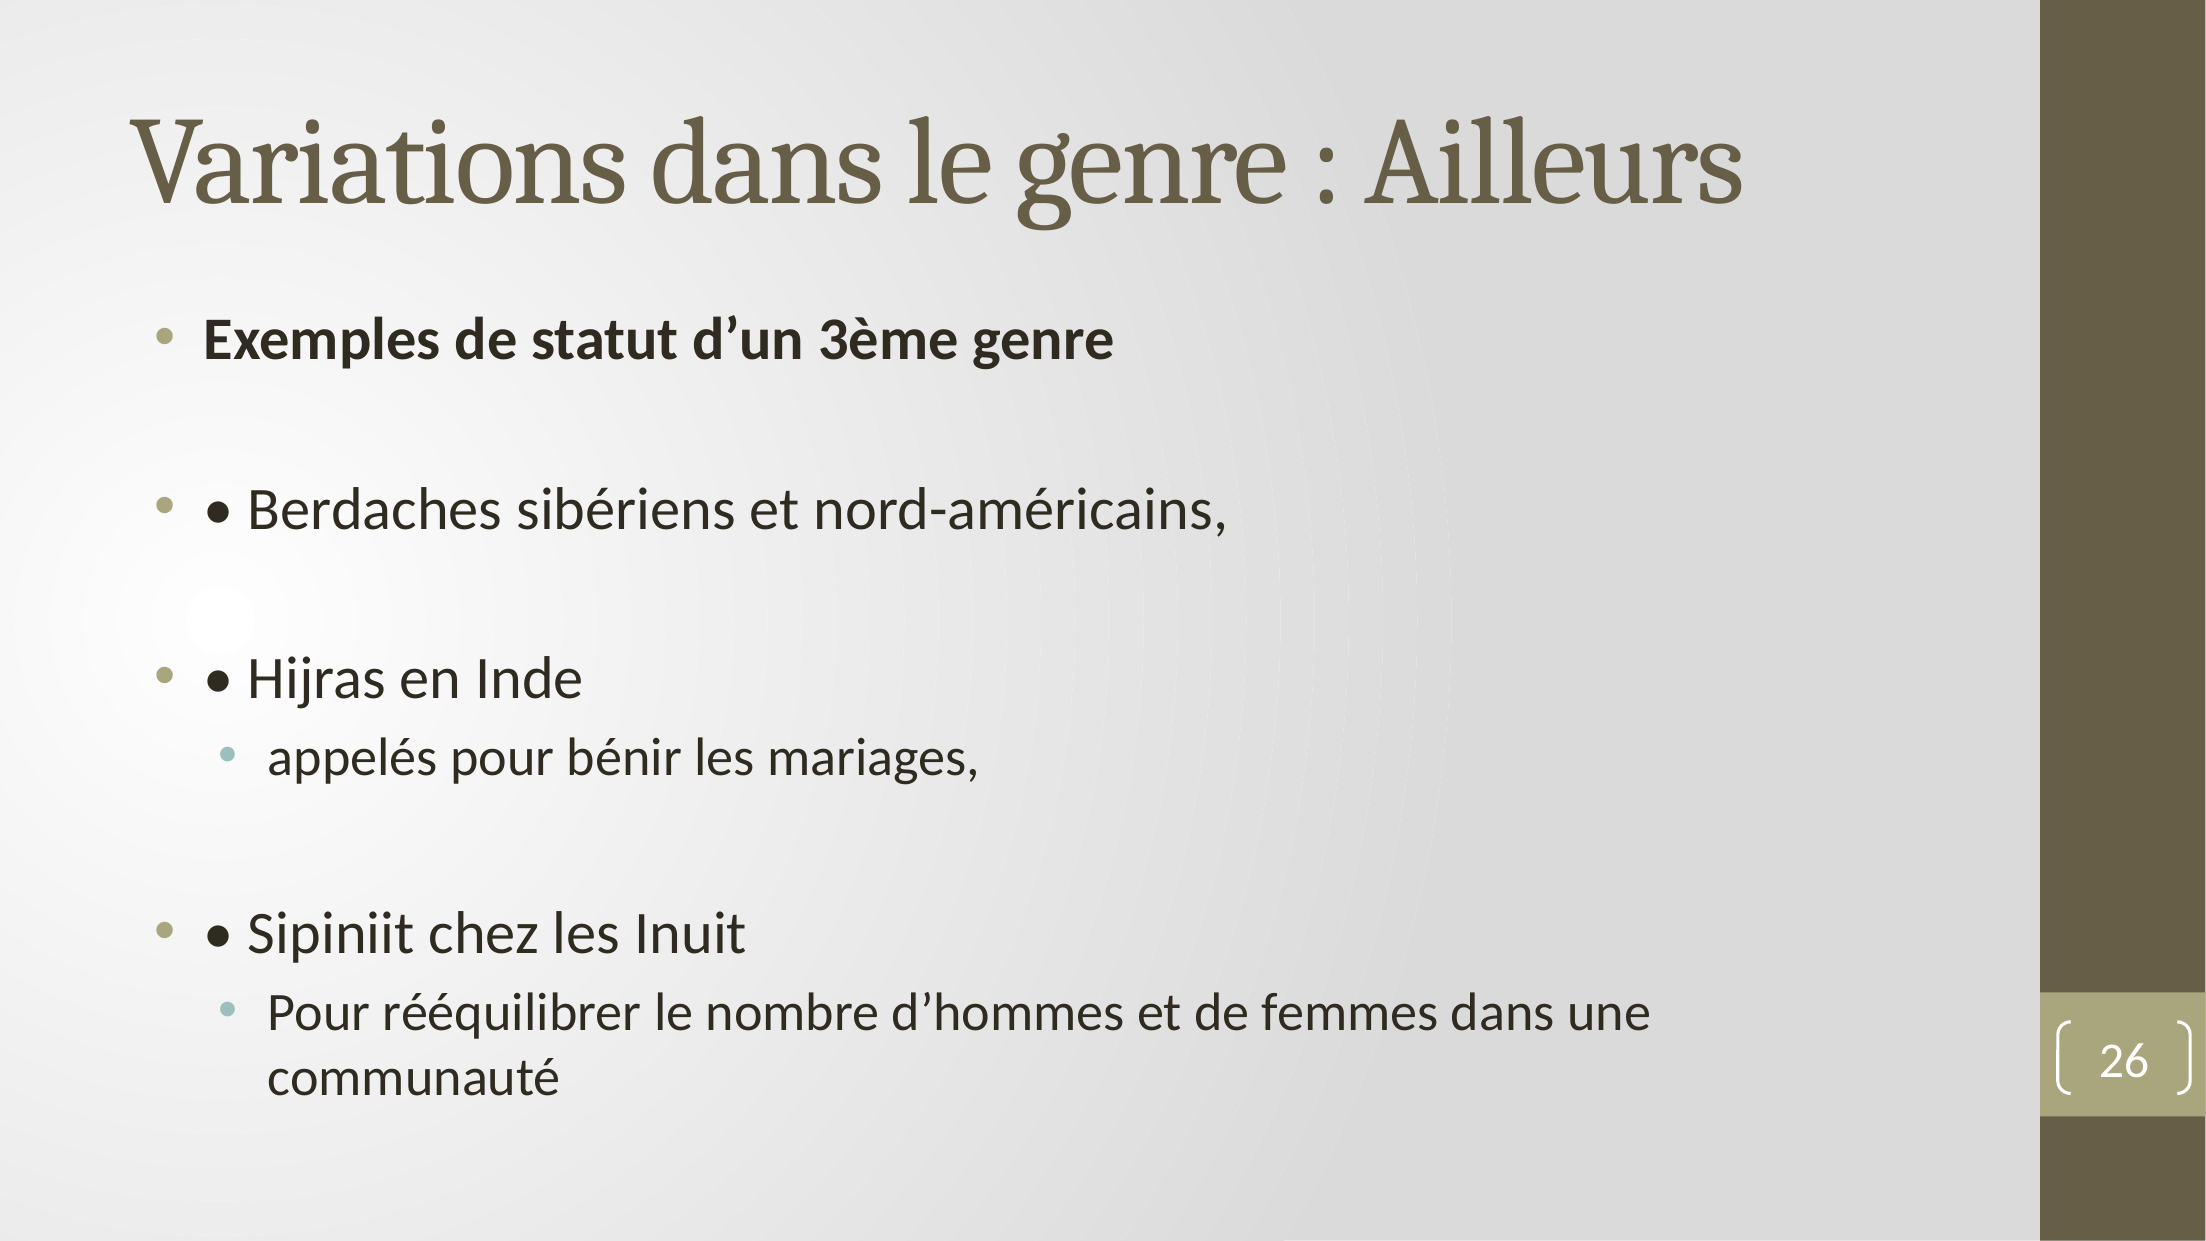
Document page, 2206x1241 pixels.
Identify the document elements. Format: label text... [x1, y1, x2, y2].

title Variations dans le genre : Ailleurs [110, 49, 1949, 257]
slide_number 26 [2056, 1020, 2192, 1096]
list Exemples de statut d’un 3ème genre • Berdaches sibériens et nord-américains, • Hijras en Inde appelés pour bénir les mariages, • Sipiniit chez les Inuit Pour rééquilibrer le nombre d’hommes et de femmes dans une communauté [110, 289, 1949, 1158]
